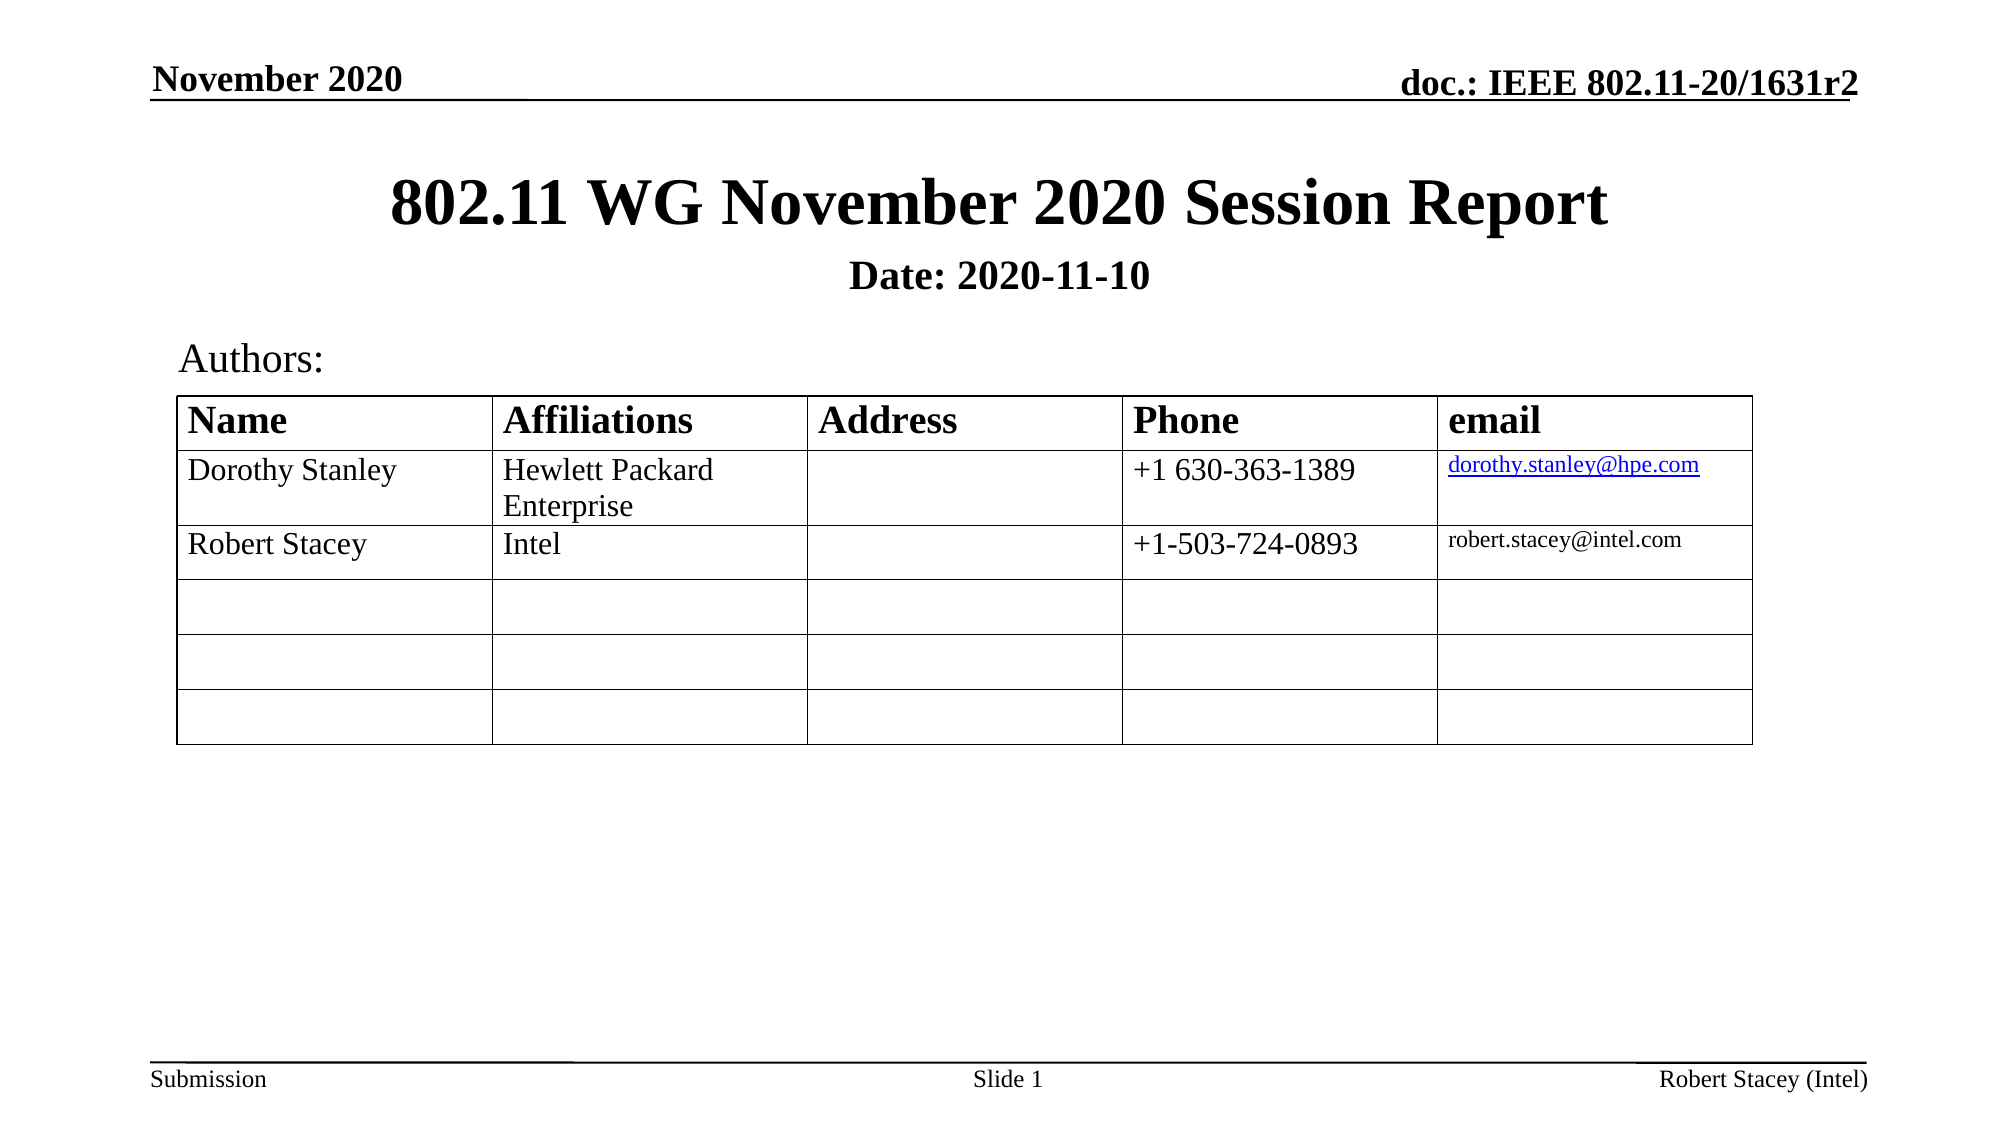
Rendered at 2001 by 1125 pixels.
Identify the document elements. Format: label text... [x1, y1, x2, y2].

footer Robert Stacey (Intel) [1171, 1061, 1869, 1093]
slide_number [152, 54, 563, 100]
title 802.11 WG November 2020 Session Report [149, 76, 1851, 319]
text_box Authors: [162, 323, 401, 387]
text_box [161, 395, 1810, 795]
subtitle Date: 2020-11-10 [299, 239, 1701, 319]
slide_number Slide 1 [950, 1061, 1067, 1123]
